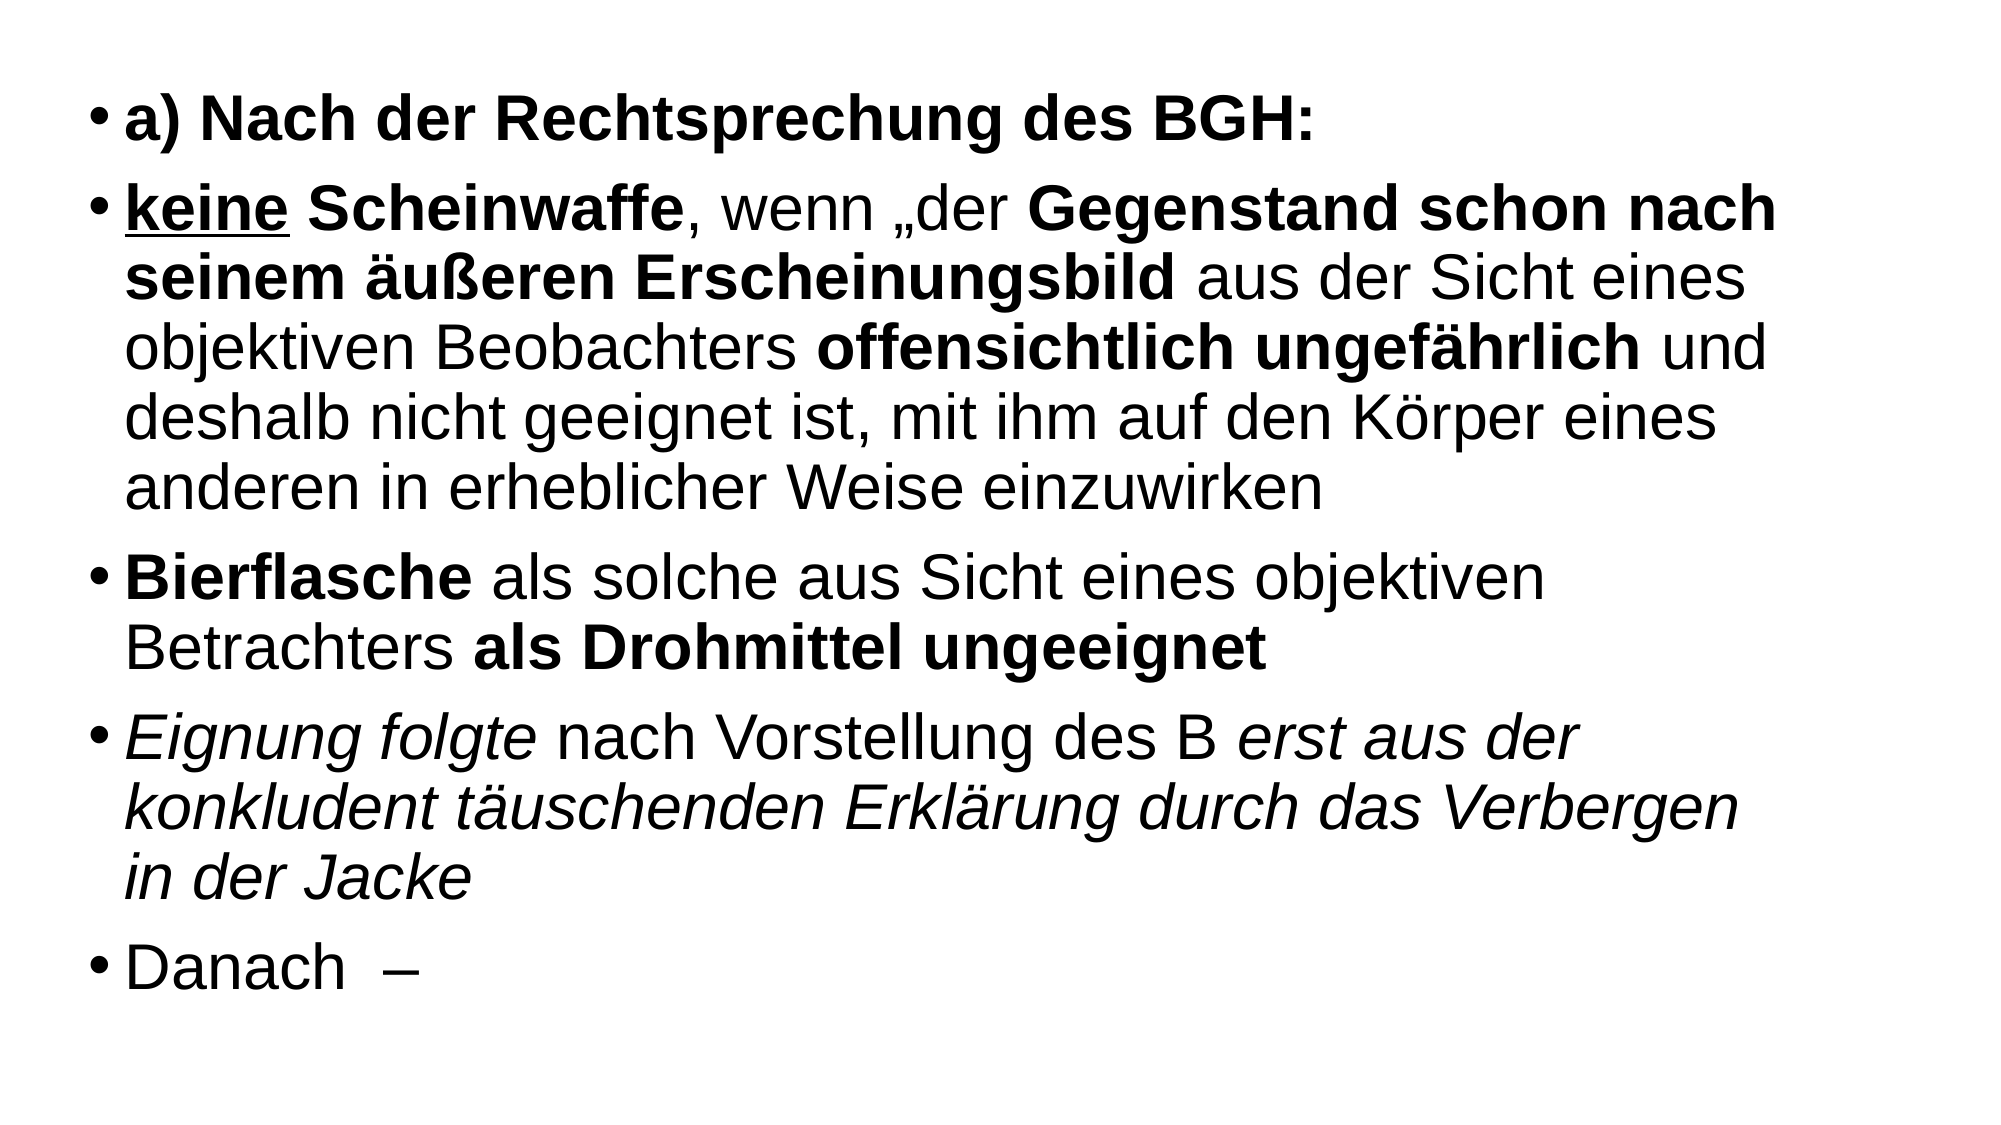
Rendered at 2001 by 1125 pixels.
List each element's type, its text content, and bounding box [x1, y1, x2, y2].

list a) Nach der Rechtsprechung des BGH: keine Scheinwaffe, wenn „der Gegenstand schon nach seinem äußeren Erscheinungsbild aus der Sicht eines objektiven Beobachters offensichtlich ungefährlich und deshalb nicht geeignet ist, mit ihm auf den Körper eines anderen in erheblicher Weise einzuwirken Bierflasche als solche aus Sicht eines objektiven Betrachters als Drohmittel ungeeignet Eignung folgte nach Vorstellung des B erst aus der konkludent täuschenden Erklärung durch das Verbergen in der Jacke Danach – [73, 76, 1799, 1076]
